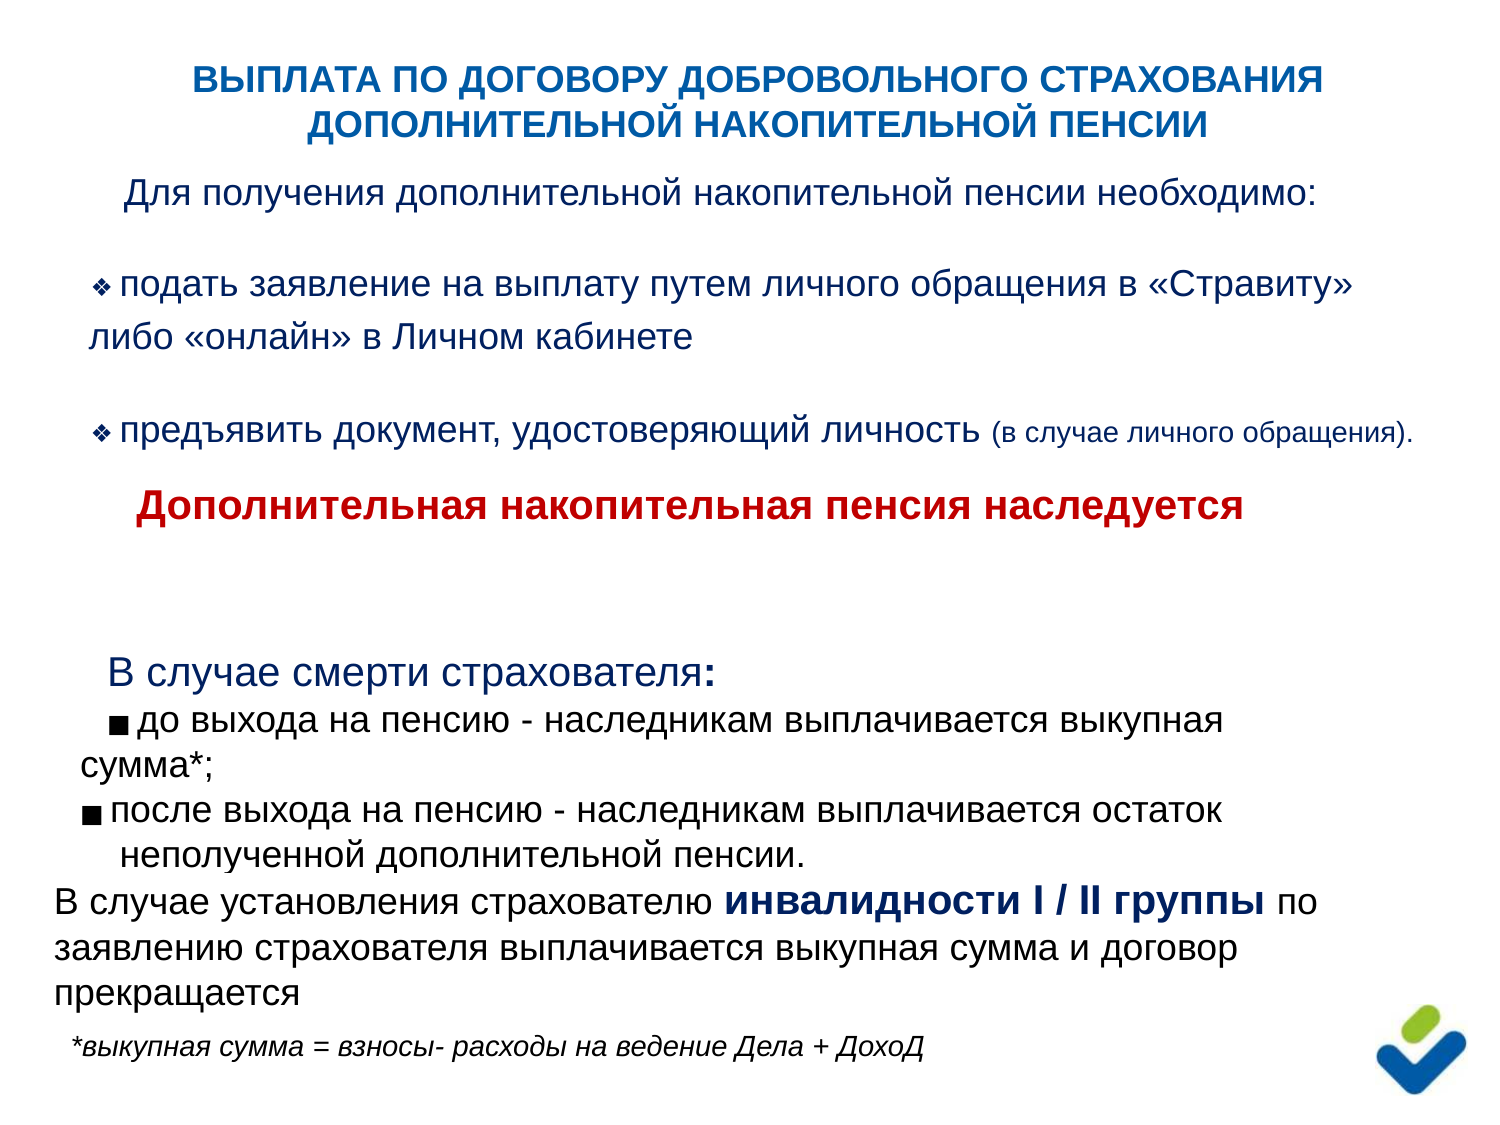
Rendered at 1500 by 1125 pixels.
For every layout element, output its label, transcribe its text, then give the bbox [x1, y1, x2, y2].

text_box В случае смерти страхователя: ■ до выхода на пенсию - наследникам выплачивается выкупная сумма*; ■ после выхода на пенсию - наследникам выплачивается остаток неполученной дополнительной пенсии. [80, 648, 1367, 829]
picture [1375, 1004, 1468, 1096]
text_box В случае установления страхователю инвалидности I / II группы по заявлению страхователя выплачивается выкупная сумма и договор прекращается *выкупная сумма = взносы- расходы на ведение Дела + ДохоД [53, 873, 1320, 1063]
text_box ВЫПЛАТА ПО ДОГОВОРУ ДОБРОВОЛЬНОГО СТРАХОВАНИЯ ДОПОЛНИТЕЛЬНОЙ НАКОПИТЕЛЬНОЙ ПЕНСИИ Для получения дополнительной накопительной пенсии необходимо: ❖ подать заявление на выплату путем личного обращения в «Стравиту» либо «онлайн» в Личном кабинете ❖ предъявить документ, удостоверяющий личность (в случае личного обращения). Дополнительная накопительная пенсия наследуется [88, 54, 1428, 586]
